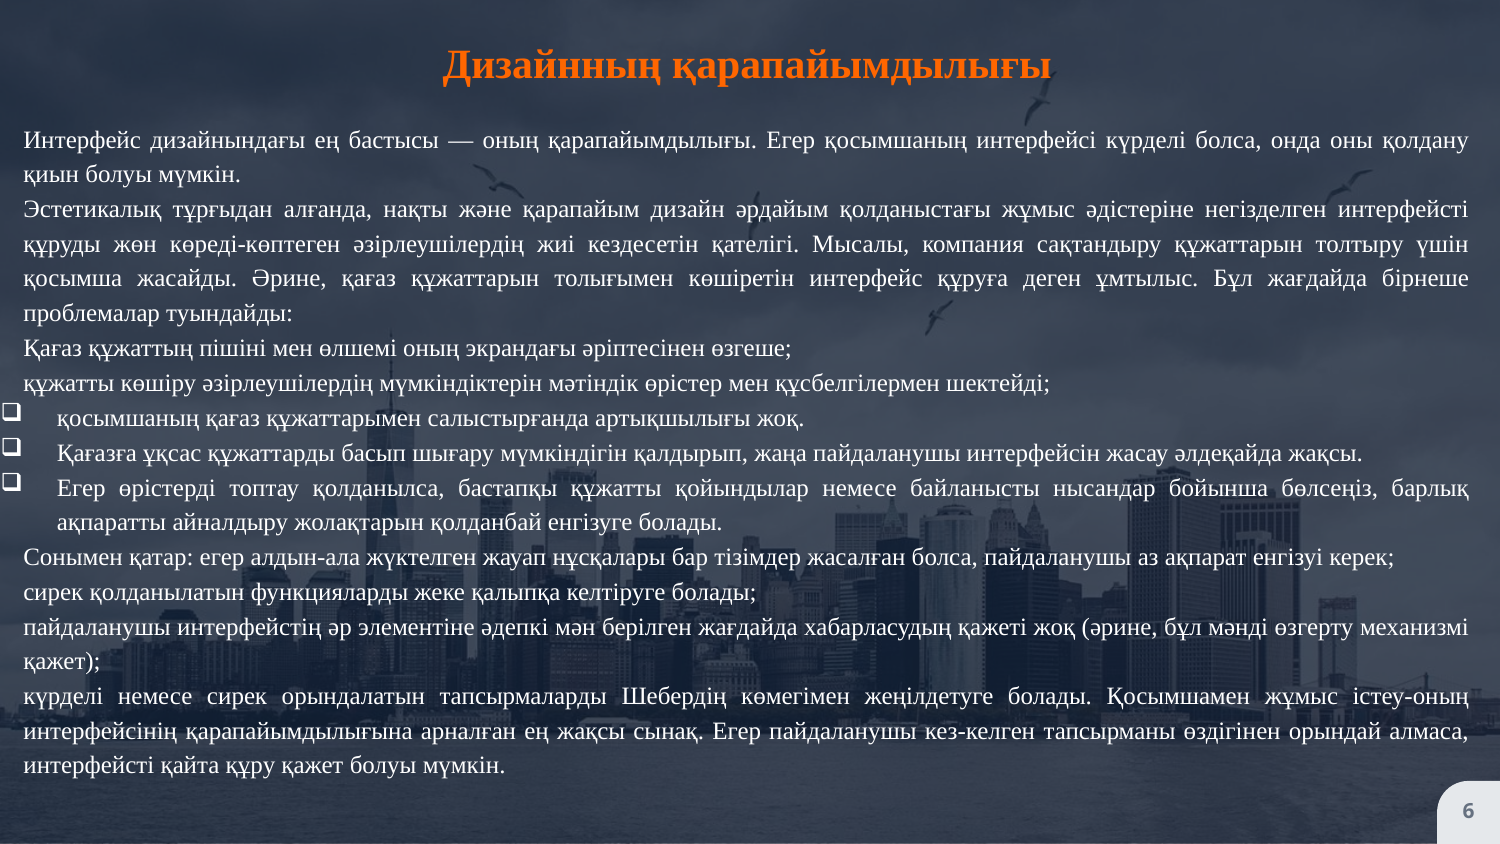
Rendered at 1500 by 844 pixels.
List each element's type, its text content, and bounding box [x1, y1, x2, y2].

slide_number 6 [1437, 780, 1500, 844]
text_box Дизайнның қарапайымдылығы [405, 22, 1067, 95]
text_box Интерфейс дизайнындағы ең бастысы — оның қарапайымдылығы. Егер қосымшаның интерфейсі күрделі болса, онда оны қолдану қиын болуы мүмкін. Эстетикалық тұрғыдан алғанда, нақты және қарапайым дизайн әрдайым қолданыстағы жұмыс әдістеріне негізделген интерфейсті құруды жөн көреді-көптеген әзірлеушілердің жиі кездесетін қателігі. Мысалы, компания сақтандыру құжаттарын толтыру үшін қосымша жасайды. Әрине, қағаз құжаттарын толығымен көшіретін интерфейс құруға деген ұмтылыс. Бұл жағдайда бірнеше проблемалар туындайды: Қағаз құжаттың пішіні мен өлшемі оның экрандағы әріптесінен өзгеше; құжатты көшіру әзірлеушілердің мүмкіндіктерін мәтіндік өрістер мен құсбелгілермен шектейді; қосымшаның қағаз құжаттарымен салыстырғанда артықшылығы жоқ. Қағазға ұқсас құжаттарды басып шығару мүмкіндігін қалдырып, жаңа пайдаланушы интерфейсін жасау әлдеқайда жақсы. Егер өрістерді топтау қолданылса, бастапқы құжатты қойындылар немесе байланысты нысандар бойынша бөлсеңіз, барлық ақпаратты айналдыру жолақтарын қолданбай енгізуге болады. Сонымен қатар: егер алдын-ала жүктелген жауап нұсқалары бар тізімдер жасалған болса, пайдаланушы аз ақпарат енгізуі керек; сирек қолданылатын функцияларды жеке қалыпқа келтіруге болады; пайдаланушы интерфейстің әр элементіне әдепкі мән берілген жағдайда хабарласудың қажеті жоқ (әрине, бұл мәнді өзгерту механизмі қажет); күрделі немесе сирек орындалатын тапсырмаларды Шебердің көмегімен жеңілдетуге болады. Қосымшамен жұмыс істеу-оның интерфейсінің қарапайымдылығына арналған ең жақсы сынақ. Егер пайдаланушы кез-келген тапсырманы өздігінен орындай алмаса, интерфейсті қайта құру қажет болуы мүмкін. [0, 111, 1486, 786]
